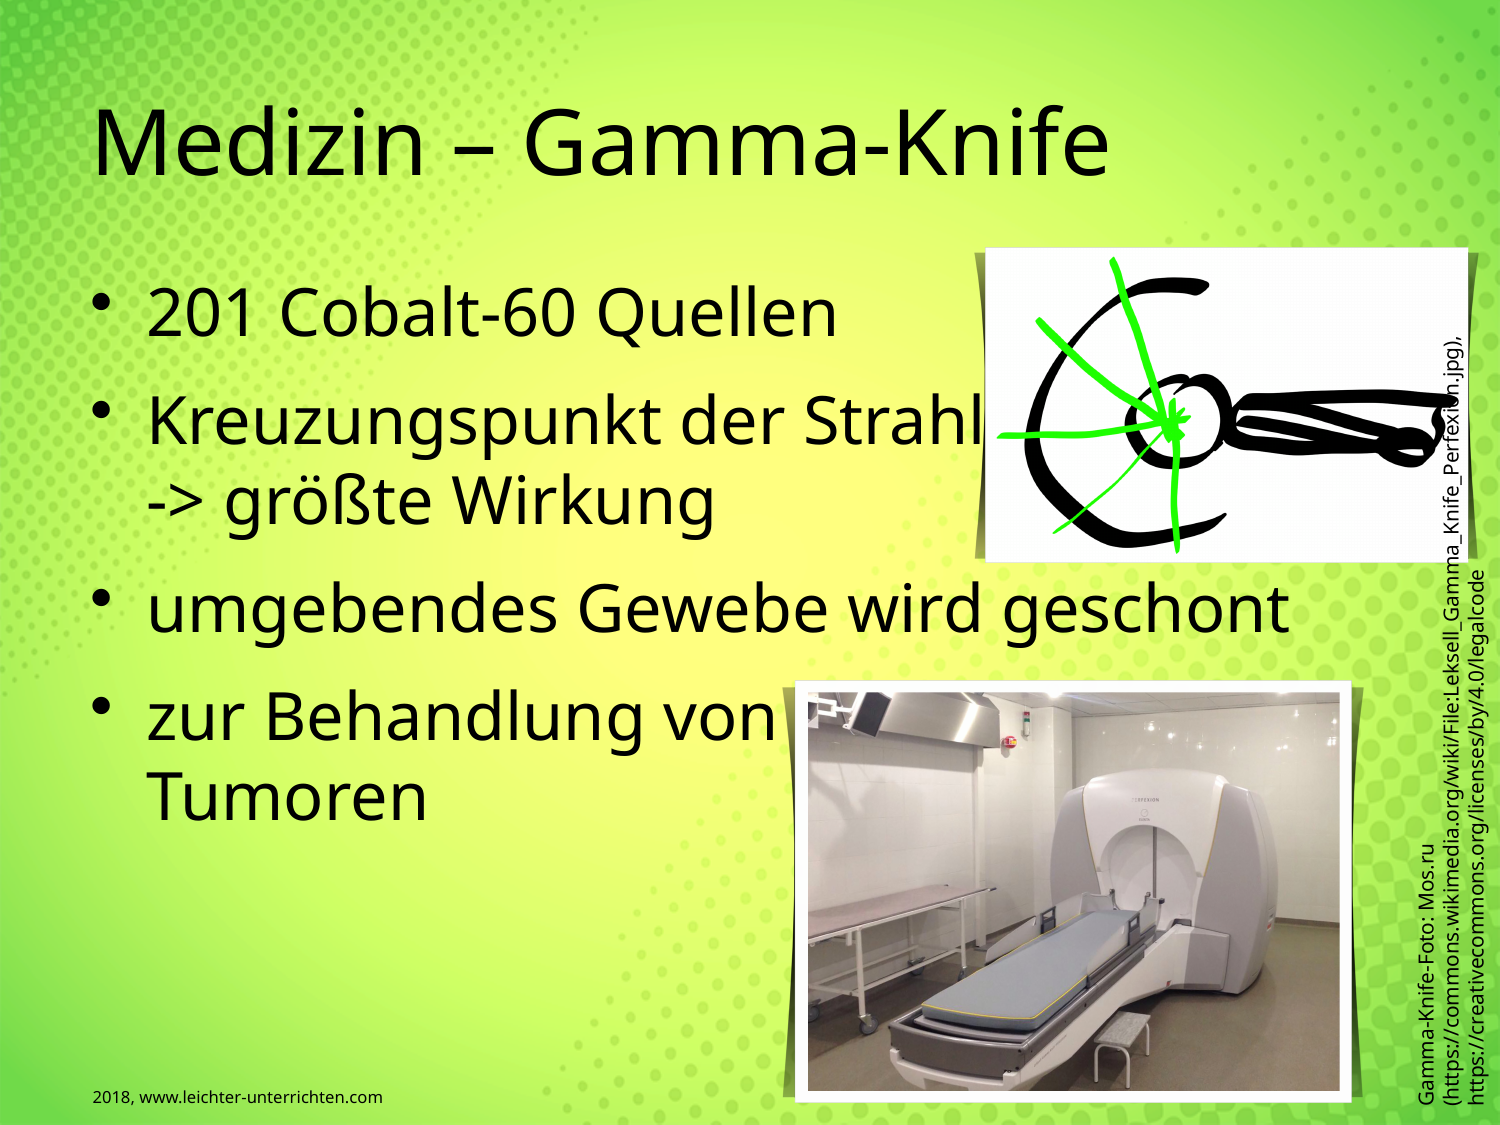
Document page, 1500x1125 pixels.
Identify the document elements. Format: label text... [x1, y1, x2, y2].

title Medizin – Gamma-Knife [75, 45, 1425, 233]
list 201 Cobalt-60 Quellen Kreuzungspunkt der Strahlen -> größte Wirkung umgebendes Gewebe wird geschont zur Behandlung von Tumoren [75, 262, 1405, 1005]
picture [0, 0, 1500, 1125]
text_box Gamma-Knife-Foto: Mos.ru (https://commons.wikimedia.org/wiki/File:Leksell_Gamma_Knife_Perfexion.jpg), https://creativecommons.org/licenses/by/4.0/legalcode [1405, 294, 1495, 1122]
